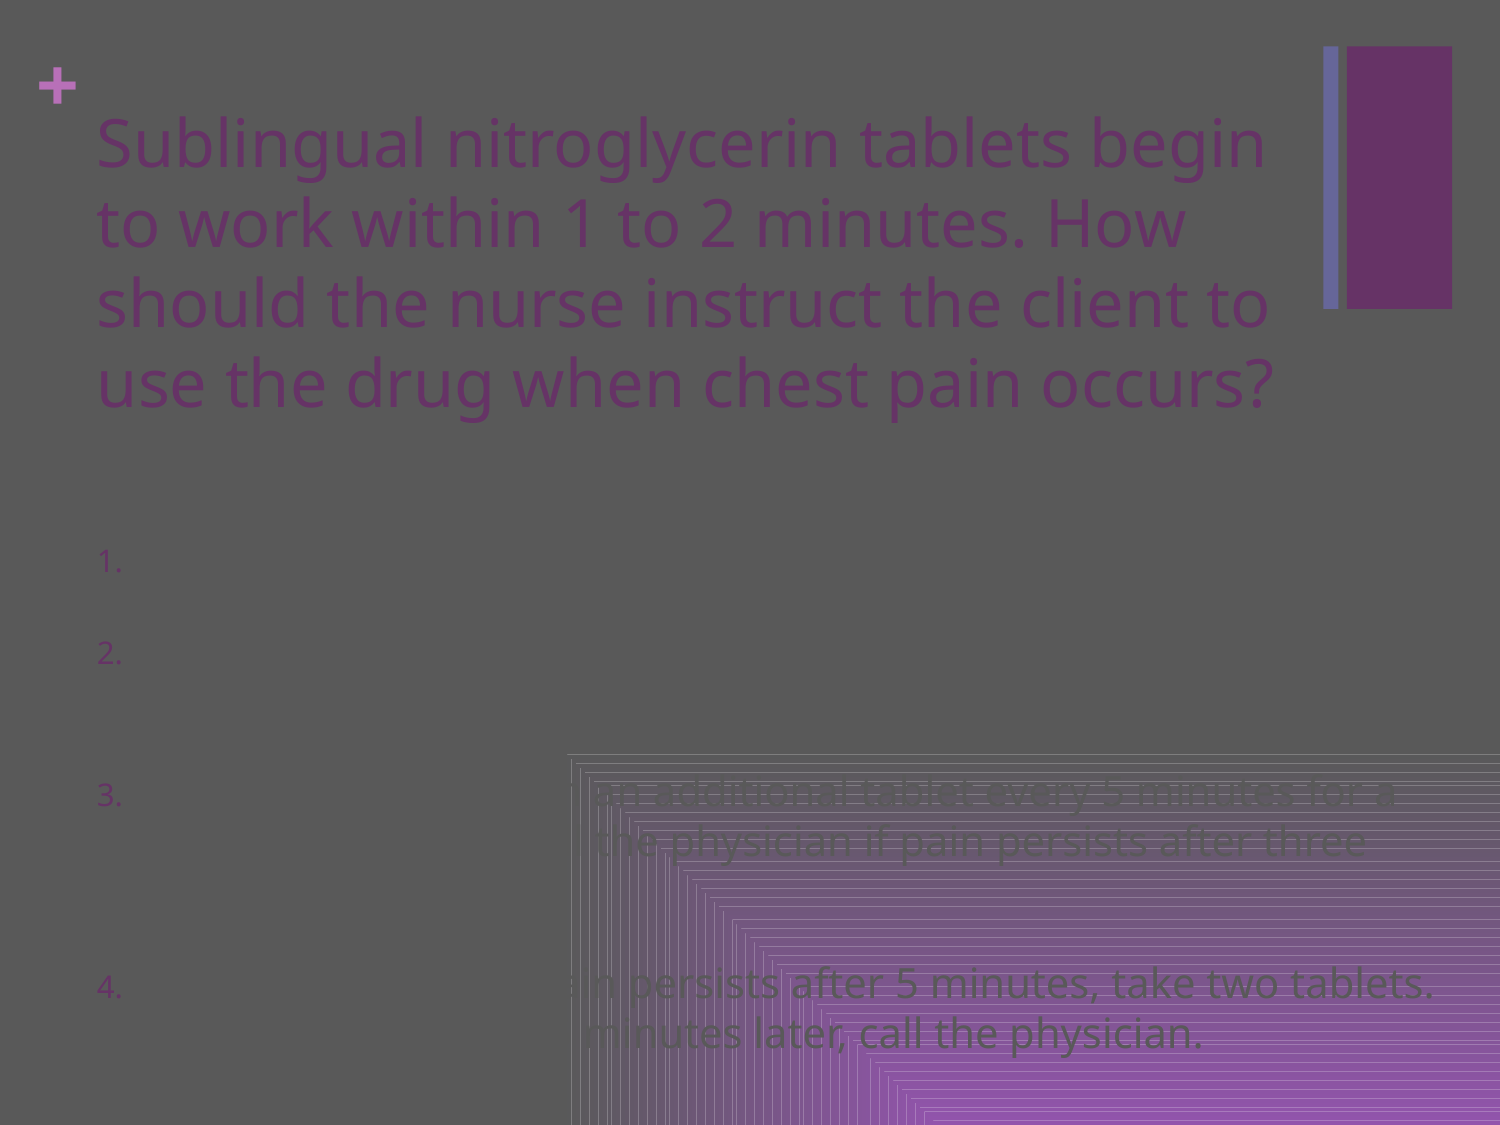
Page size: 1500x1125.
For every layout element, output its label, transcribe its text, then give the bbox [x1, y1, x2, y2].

list Take one tablet every 2 to 5 minutes until the pain stops. Take one tablet and rest for 10 minutes. Call the physician if pain persists after 10 minutes. Take one tablet, then an additional tablet every 5 minutes for a total of 3 tablets. Call the physician if pain persists after three tablets. Take one tablet. If pain persists after 5 minutes, take two tablets. If pain still persists 5 minutes later, call the physician. [81, 523, 1469, 1125]
title Sublingual nitroglycerin tablets begin to work within 1 to 2 minutes. How should the nurse instruct the client to use the drug when chest pain occurs? [81, 93, 1322, 434]
